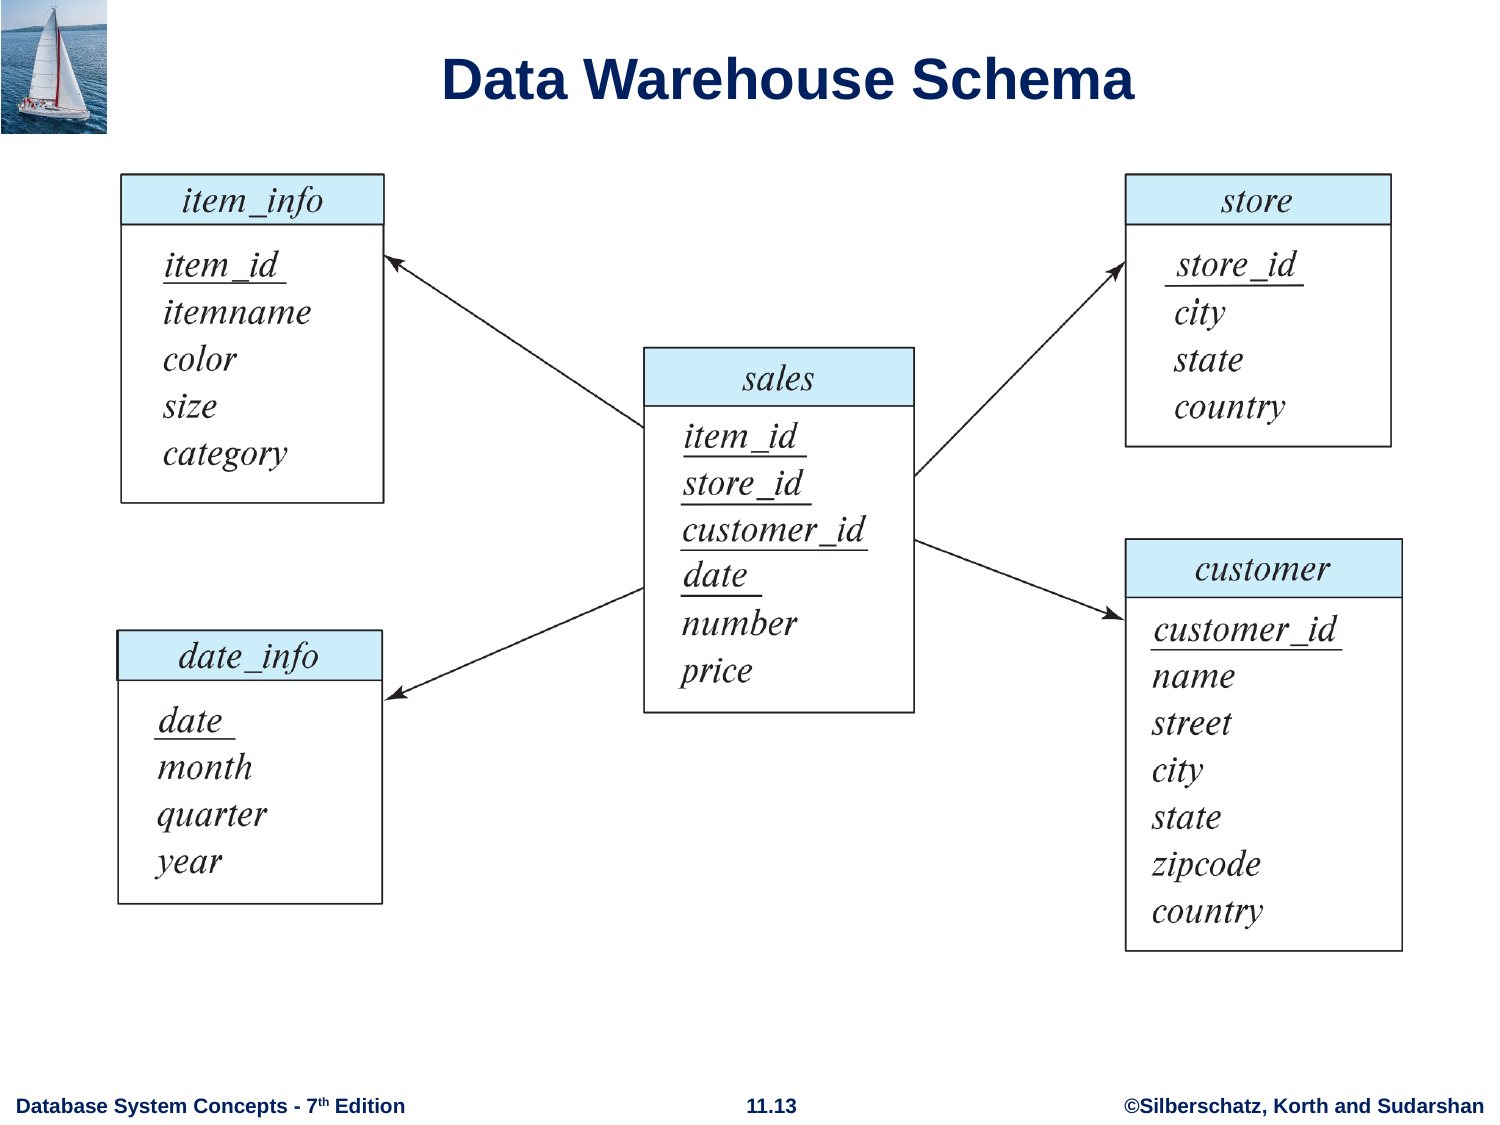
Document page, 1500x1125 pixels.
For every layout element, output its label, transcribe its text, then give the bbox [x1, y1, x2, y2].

title Data Warehouse Schema [125, 18, 1452, 120]
picture [1, 0, 107, 134]
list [116, 173, 1403, 952]
